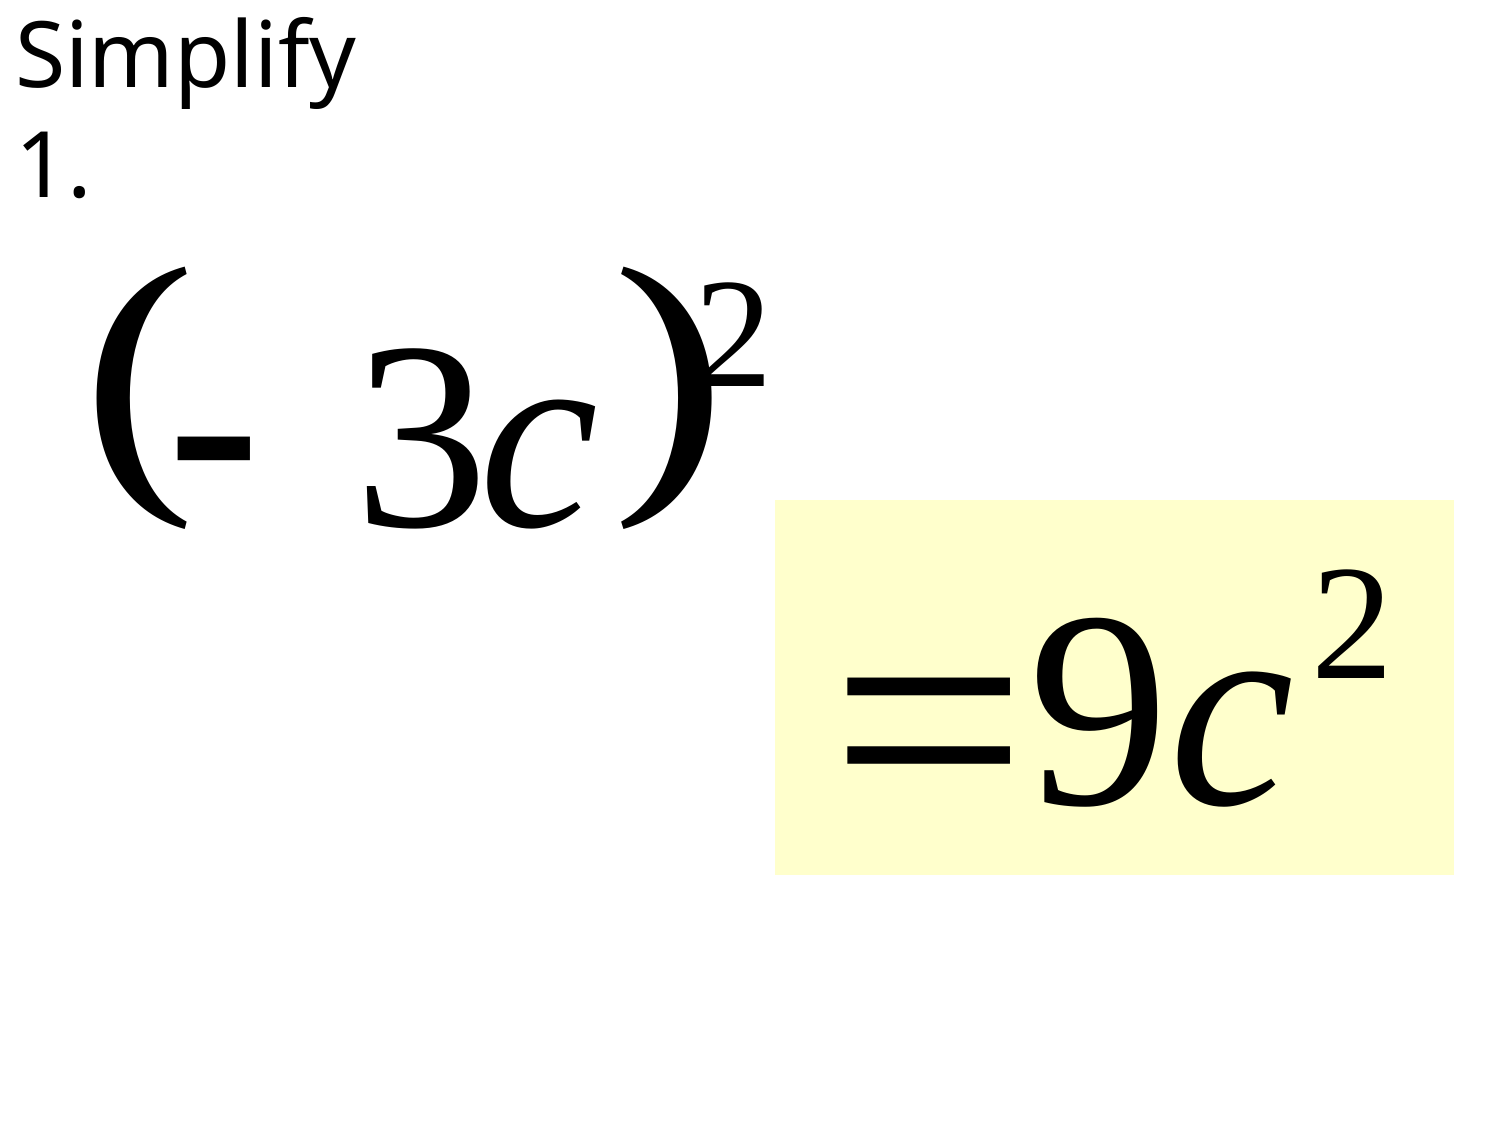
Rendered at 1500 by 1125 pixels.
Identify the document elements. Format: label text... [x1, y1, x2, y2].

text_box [774, 499, 1455, 876]
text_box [49, 212, 811, 638]
title Simplify 1. [0, 12, 1488, 200]
